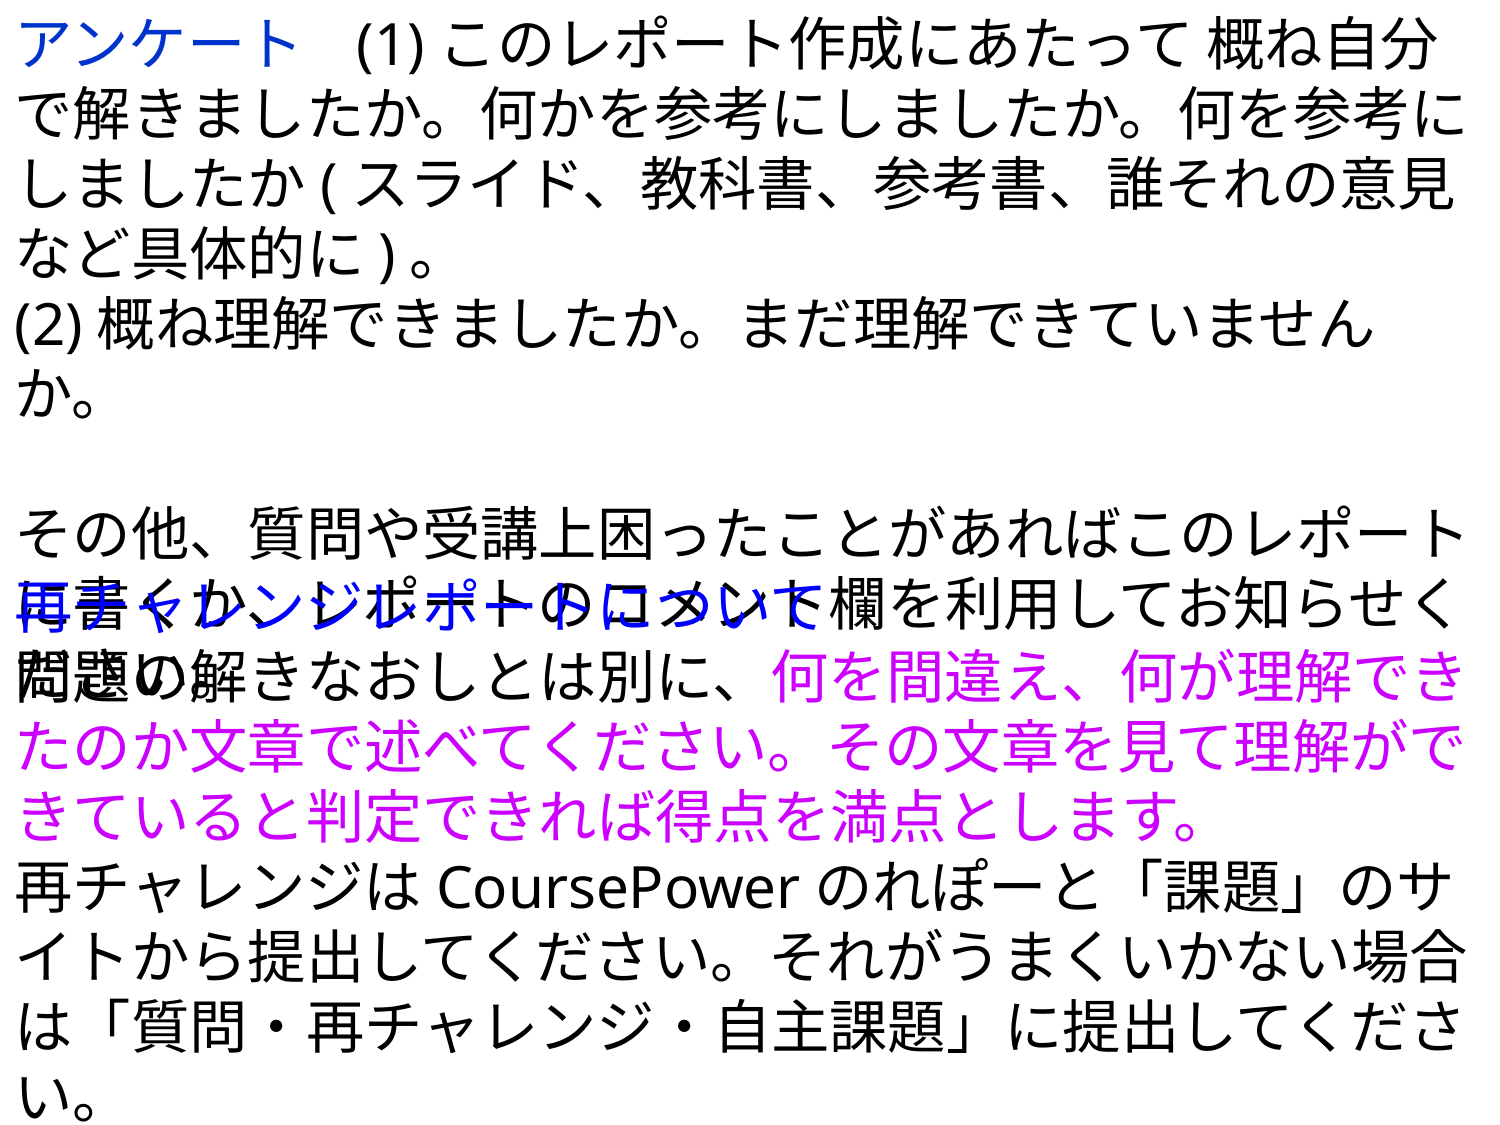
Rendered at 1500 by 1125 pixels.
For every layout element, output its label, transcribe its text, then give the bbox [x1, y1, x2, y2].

text_box アンケート (1)このレポート作成にあたって 概ね自分で解きましたか。何かを参考にしましたか。何を参考にしましたか(スライド、教科書、参考書、誰それの意見など具体的に)。 (2)概ね理解できましたか。まだ理解できていませんか。 その他、質問や受講上困ったことがあればこのレポートに書くか、レポートのコメント欄を利用してお知らせください。 [0, 0, 1500, 562]
text_box 再チャレンジレポートについて 問題の解きなおしとは別に、何を間違え、何が理解できたのか文章で述べてください。その文章を見て理解ができていると判定できれば得点を満点とします。 再チャレンジはCoursePowerのれぽーと「課題」のサイトから提出してください。それがうまくいかない場合は「質問・再チャレンジ・自主課題」に提出してください。 [0, 562, 1500, 1125]
